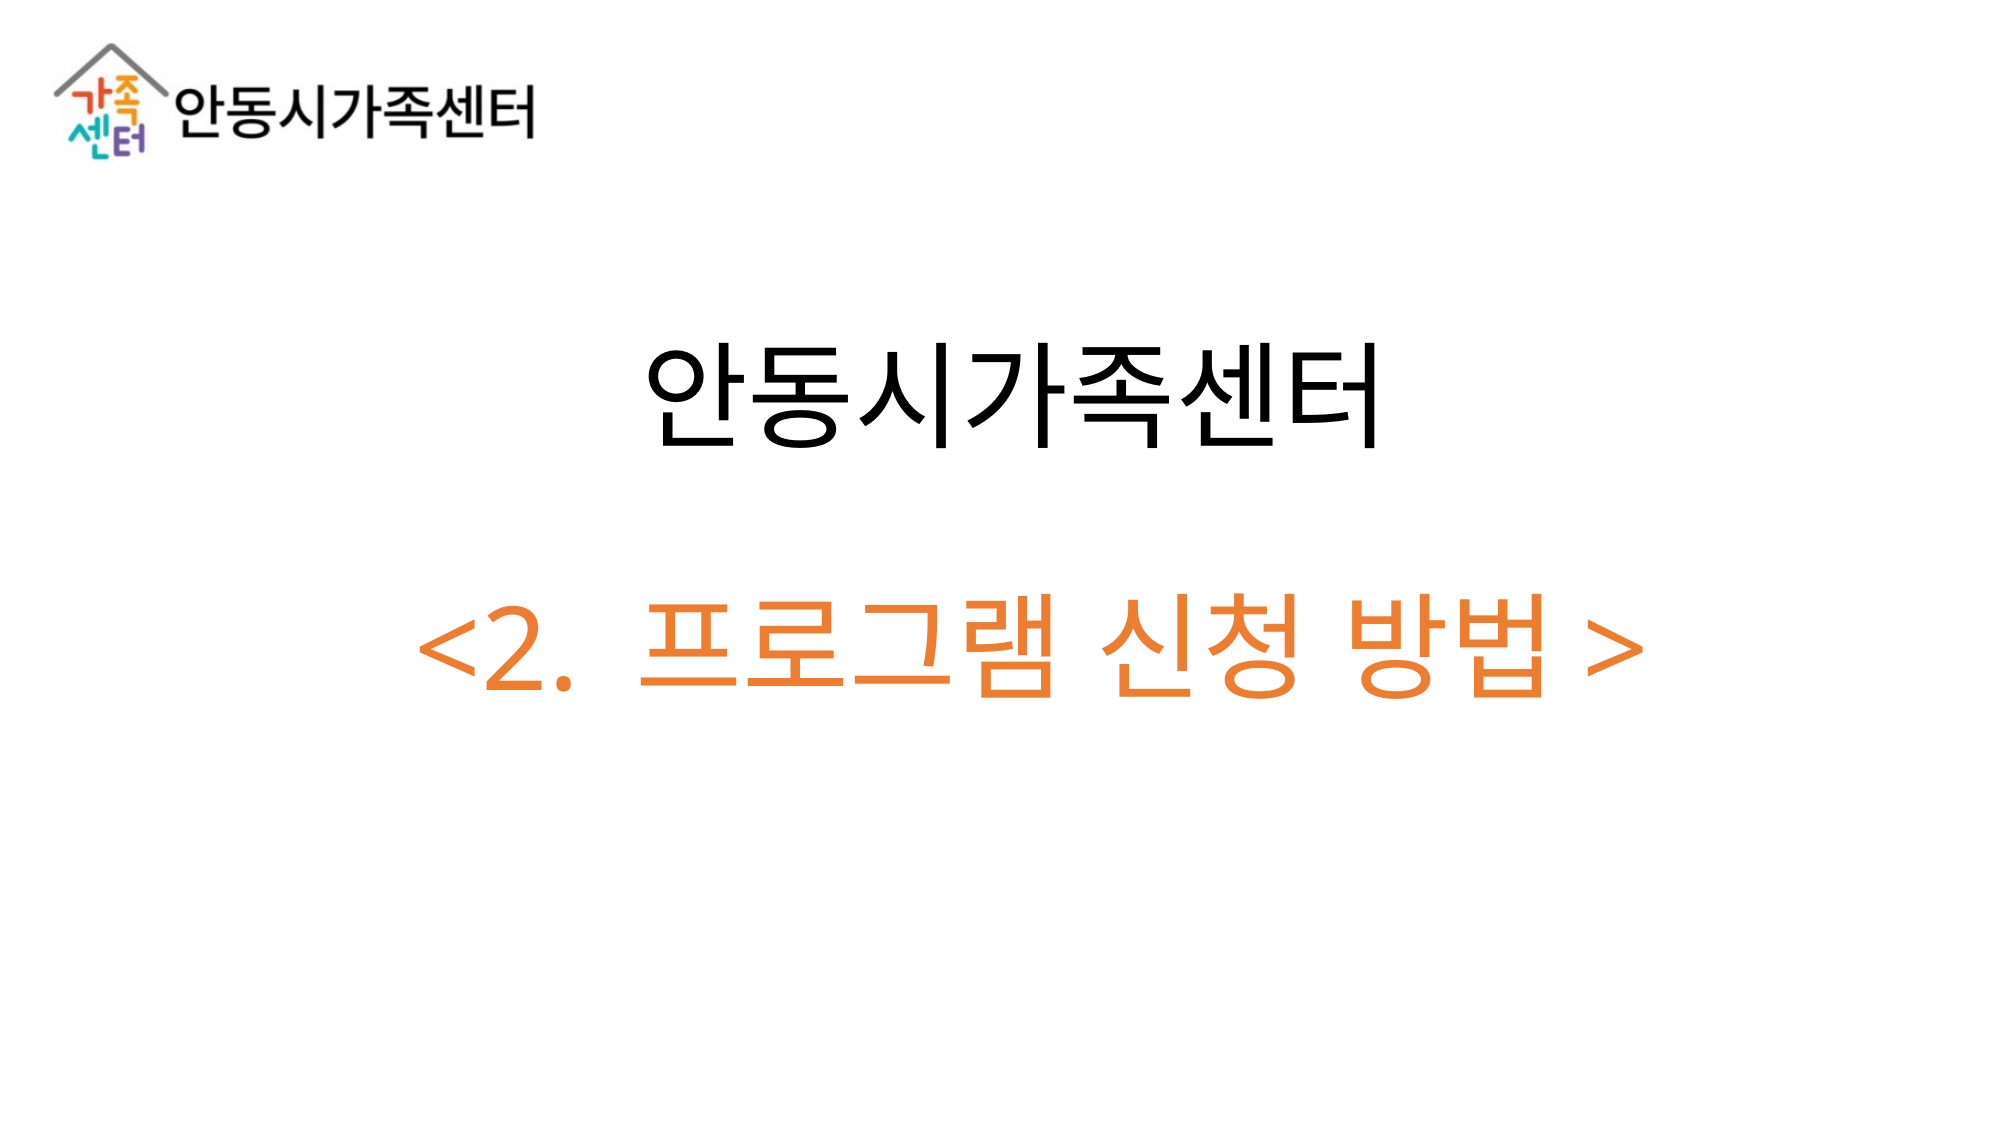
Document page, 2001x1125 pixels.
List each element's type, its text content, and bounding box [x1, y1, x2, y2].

title 안동시가족센터 <2. 프로그램 신청 방법> [127, 331, 1937, 723]
picture [45, 40, 550, 167]
